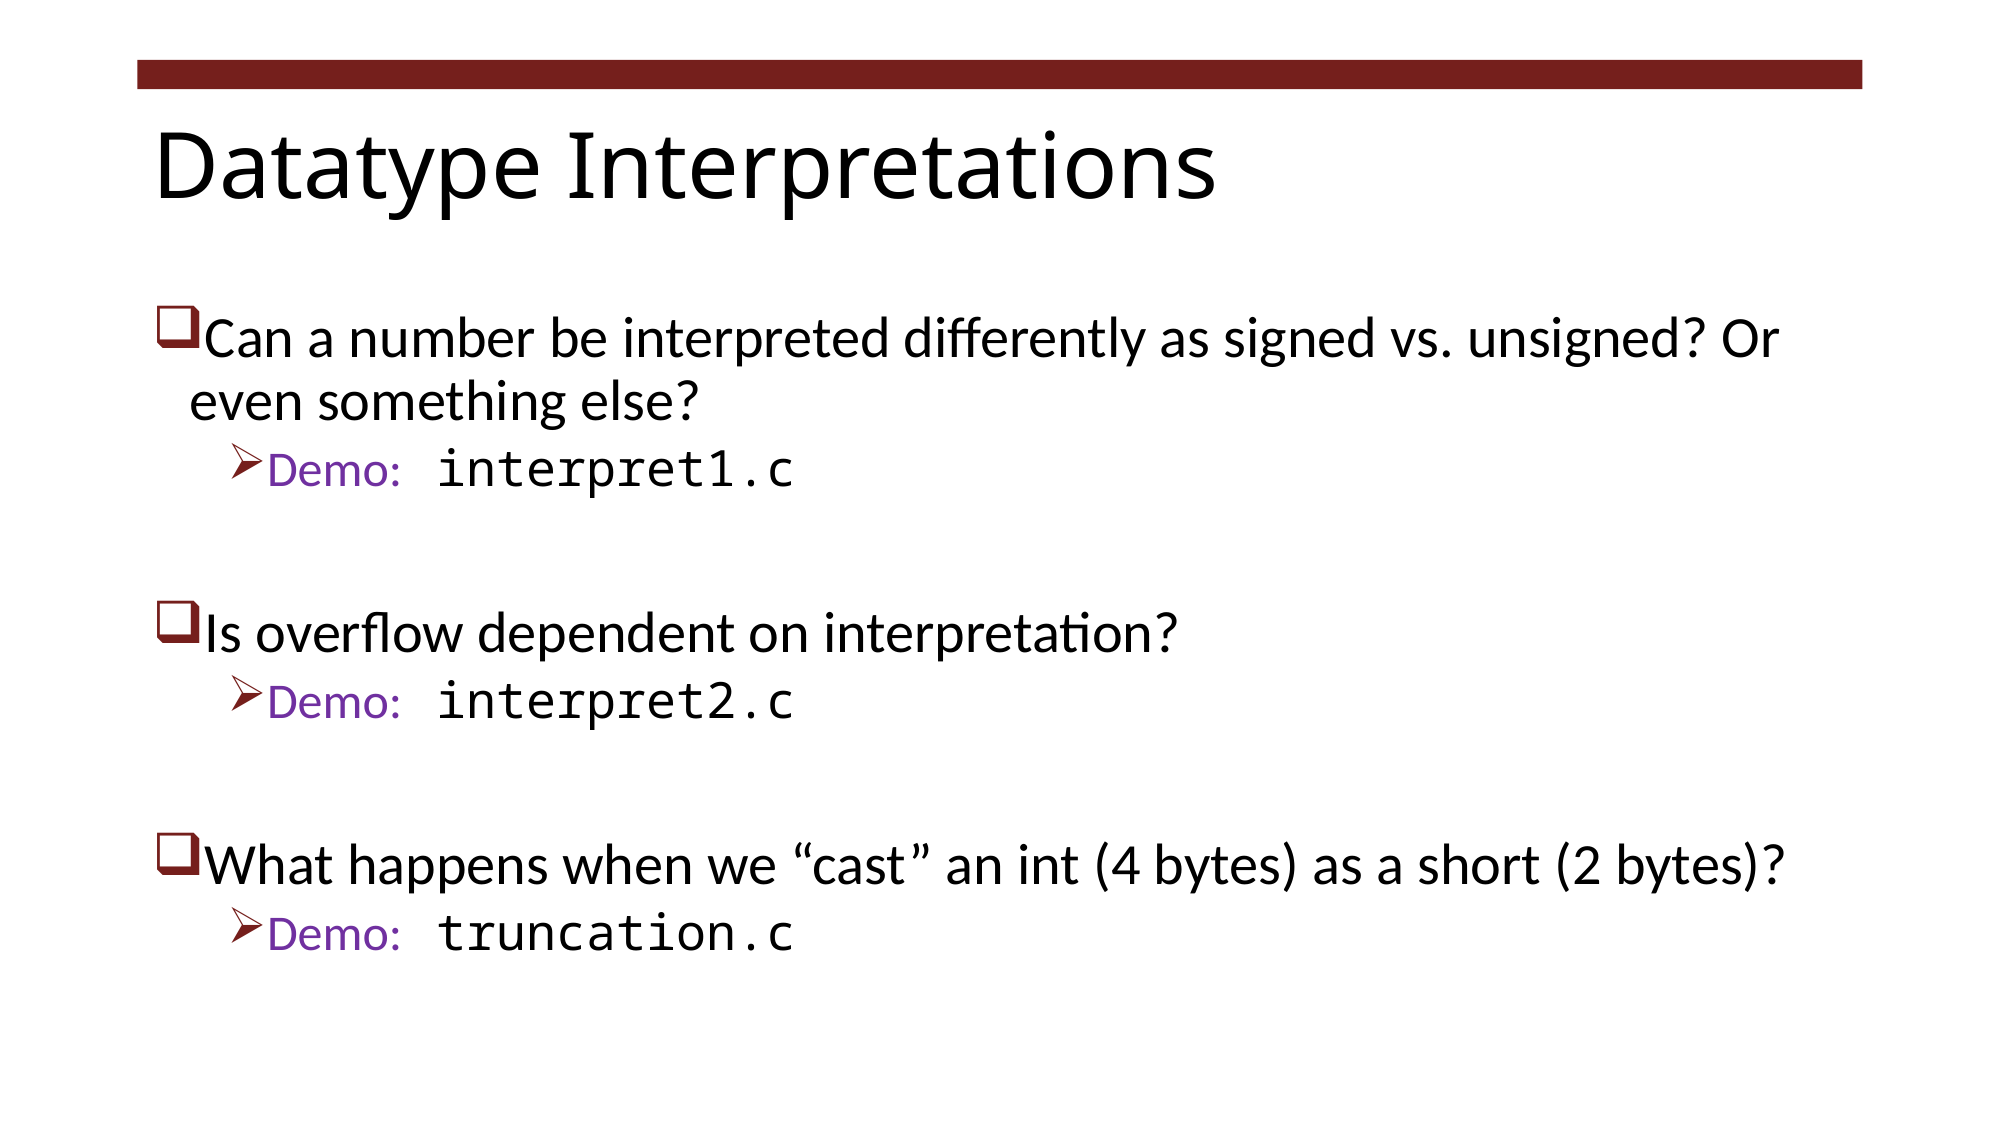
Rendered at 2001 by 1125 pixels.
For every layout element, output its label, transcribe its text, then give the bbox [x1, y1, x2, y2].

list Can a number be interpreted differently as signed vs. unsigned? Or even something else? Demo: interpret1.c Is overflow dependent on interpretation? Demo: interpret2.c What happens when we “cast” an int (4 bytes) as a short (2 bytes)? Demo: truncation.c [137, 299, 1863, 1103]
title Datatype Interpretations [137, 59, 1863, 278]
